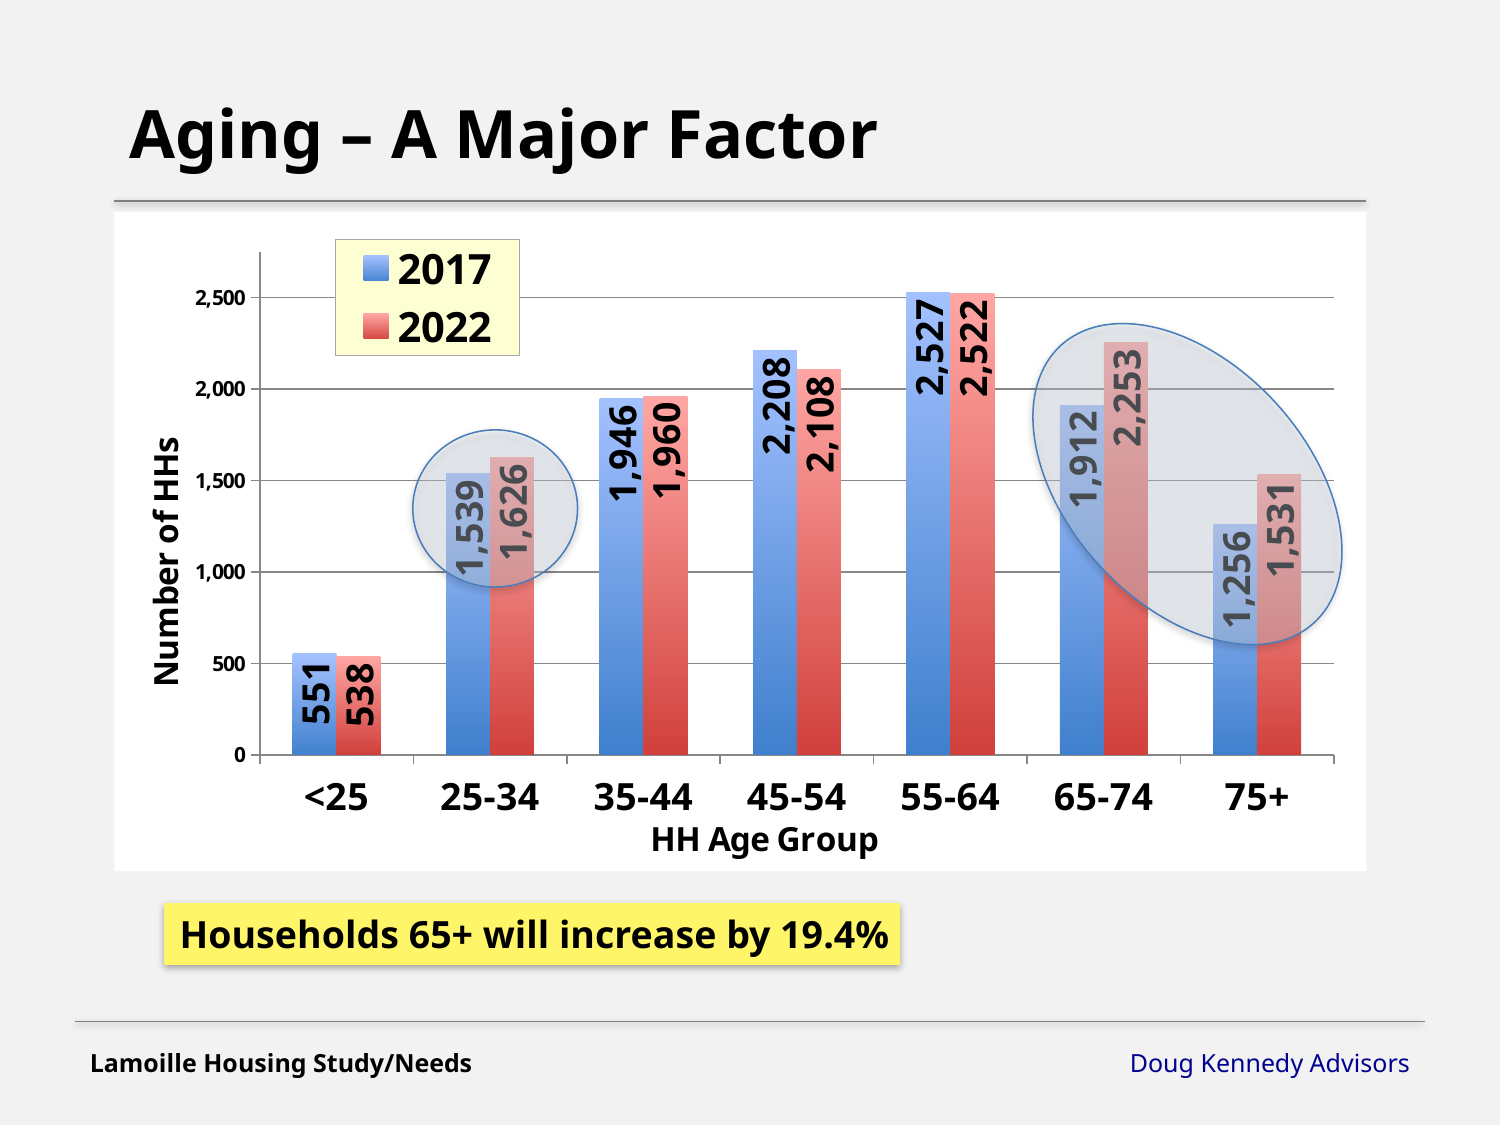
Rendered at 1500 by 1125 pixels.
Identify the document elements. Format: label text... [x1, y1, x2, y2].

text_box Aging – A Major Factor [114, 84, 1309, 179]
text_box Households 65+ will increase by 19.4% [164, 903, 940, 964]
chart [114, 211, 1367, 872]
